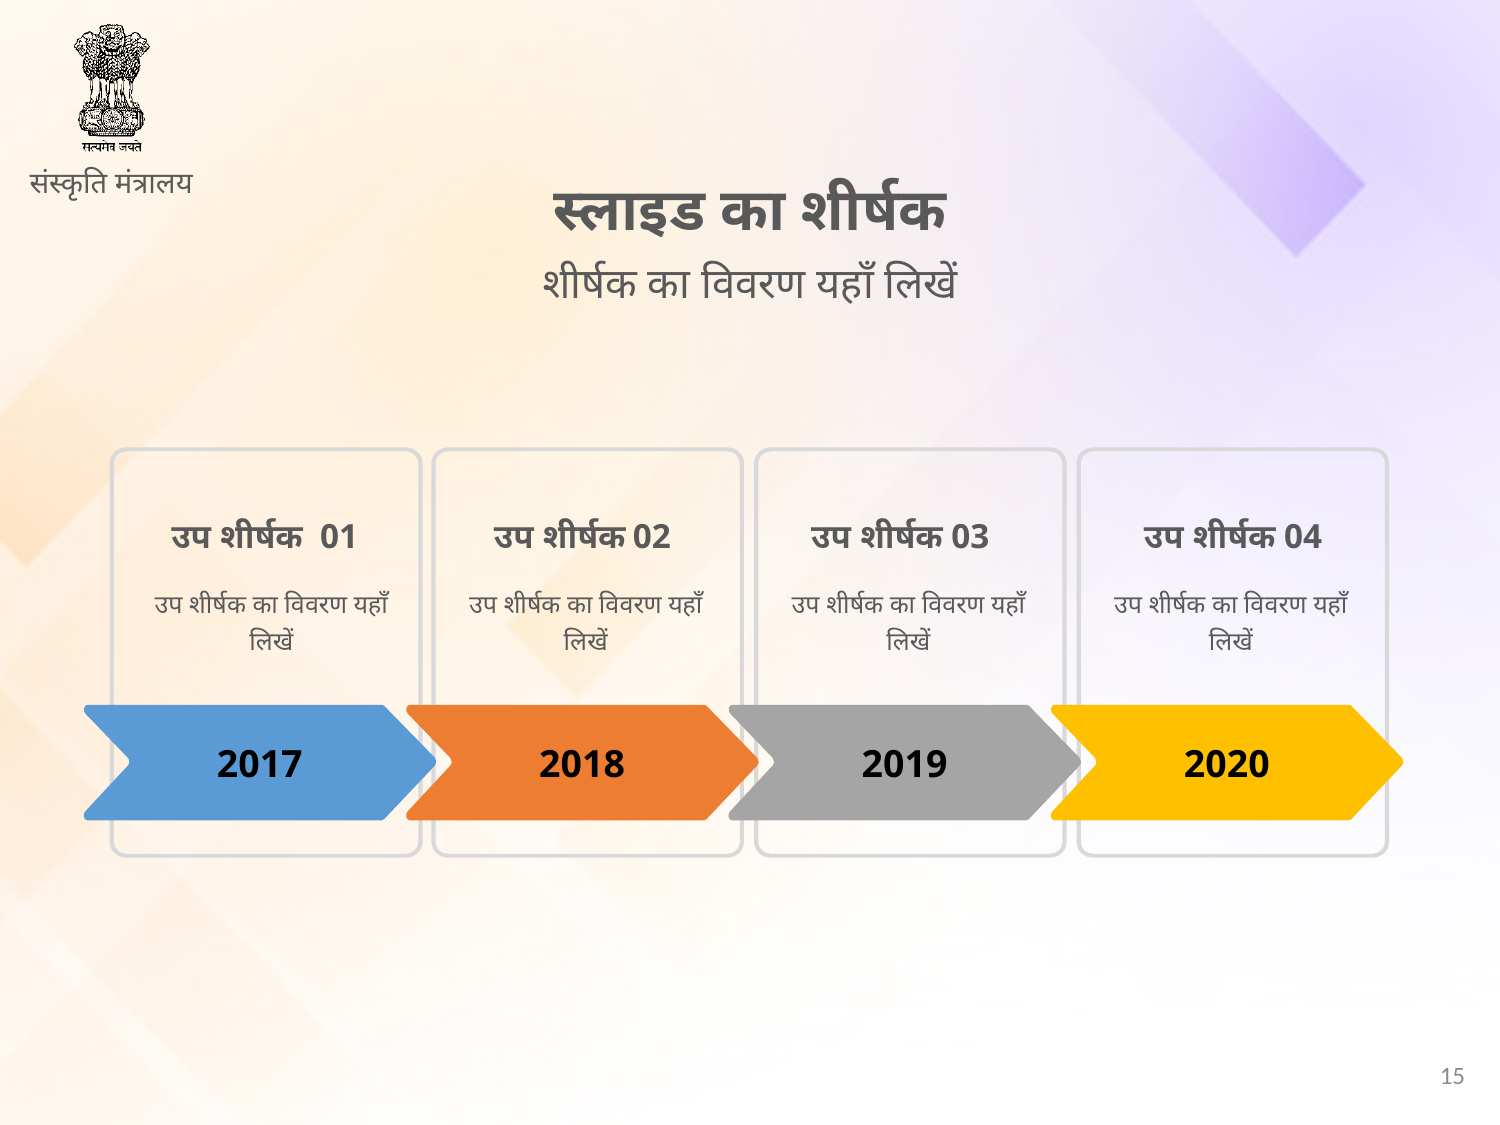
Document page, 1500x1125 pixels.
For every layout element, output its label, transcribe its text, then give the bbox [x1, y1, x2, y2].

text_box 2017 [197, 732, 322, 793]
list संस्कृति मंत्रालय [0, 161, 222, 260]
text_box [431, 447, 744, 704]
text_box [739, 724, 744, 743]
text_box [754, 765, 759, 784]
text_box [109, 447, 423, 704]
text_box उप शीर्षक 03 [760, 507, 1040, 563]
list शीर्षक का विवरण यहाँ लिखें [219, 255, 1281, 350]
text_box उप शीर्षक का विवरण यहाँ लिखें [1098, 580, 1364, 658]
text_box [1076, 447, 1390, 744]
text_box [406, 704, 759, 821]
text_box [1076, 780, 1390, 858]
text_box [431, 766, 436, 785]
text_box [754, 821, 1067, 858]
text_box [1062, 725, 1067, 743]
text_box [739, 781, 744, 800]
text_box 2020 [1165, 732, 1289, 793]
text_box 2019 [842, 732, 967, 793]
text_box [1062, 780, 1067, 799]
text_box उप शीर्षक 04 [1091, 507, 1375, 563]
text_box [754, 447, 1067, 704]
text_box उप शीर्षक का विवरण यहाँ लिखें [453, 580, 719, 658]
list स्लाइड का शीर्षक [278, 172, 1222, 244]
text_box [109, 740, 114, 784]
text_box [418, 780, 423, 799]
text_box उप शीर्षक 01 [123, 507, 407, 563]
text_box [418, 726, 423, 744]
text_box [109, 821, 423, 858]
text_box उप शीर्षक 02 [446, 507, 719, 563]
text_box [1050, 704, 1404, 821]
text_box [728, 704, 1081, 821]
text_box [431, 739, 436, 758]
slide_number 15 [1142, 1044, 1481, 1105]
picture [69, 19, 153, 156]
text_box उप शीर्षक का विवरण यहाँ लिखें [775, 580, 1041, 658]
text_box [1076, 740, 1081, 758]
text_box 2018 [520, 732, 645, 793]
text_box उप शीर्षक का विवरण यहाँ लिखें [131, 580, 411, 658]
text_box [754, 740, 759, 760]
text_box [83, 704, 437, 821]
text_box [1076, 765, 1081, 784]
text_box [431, 821, 744, 858]
